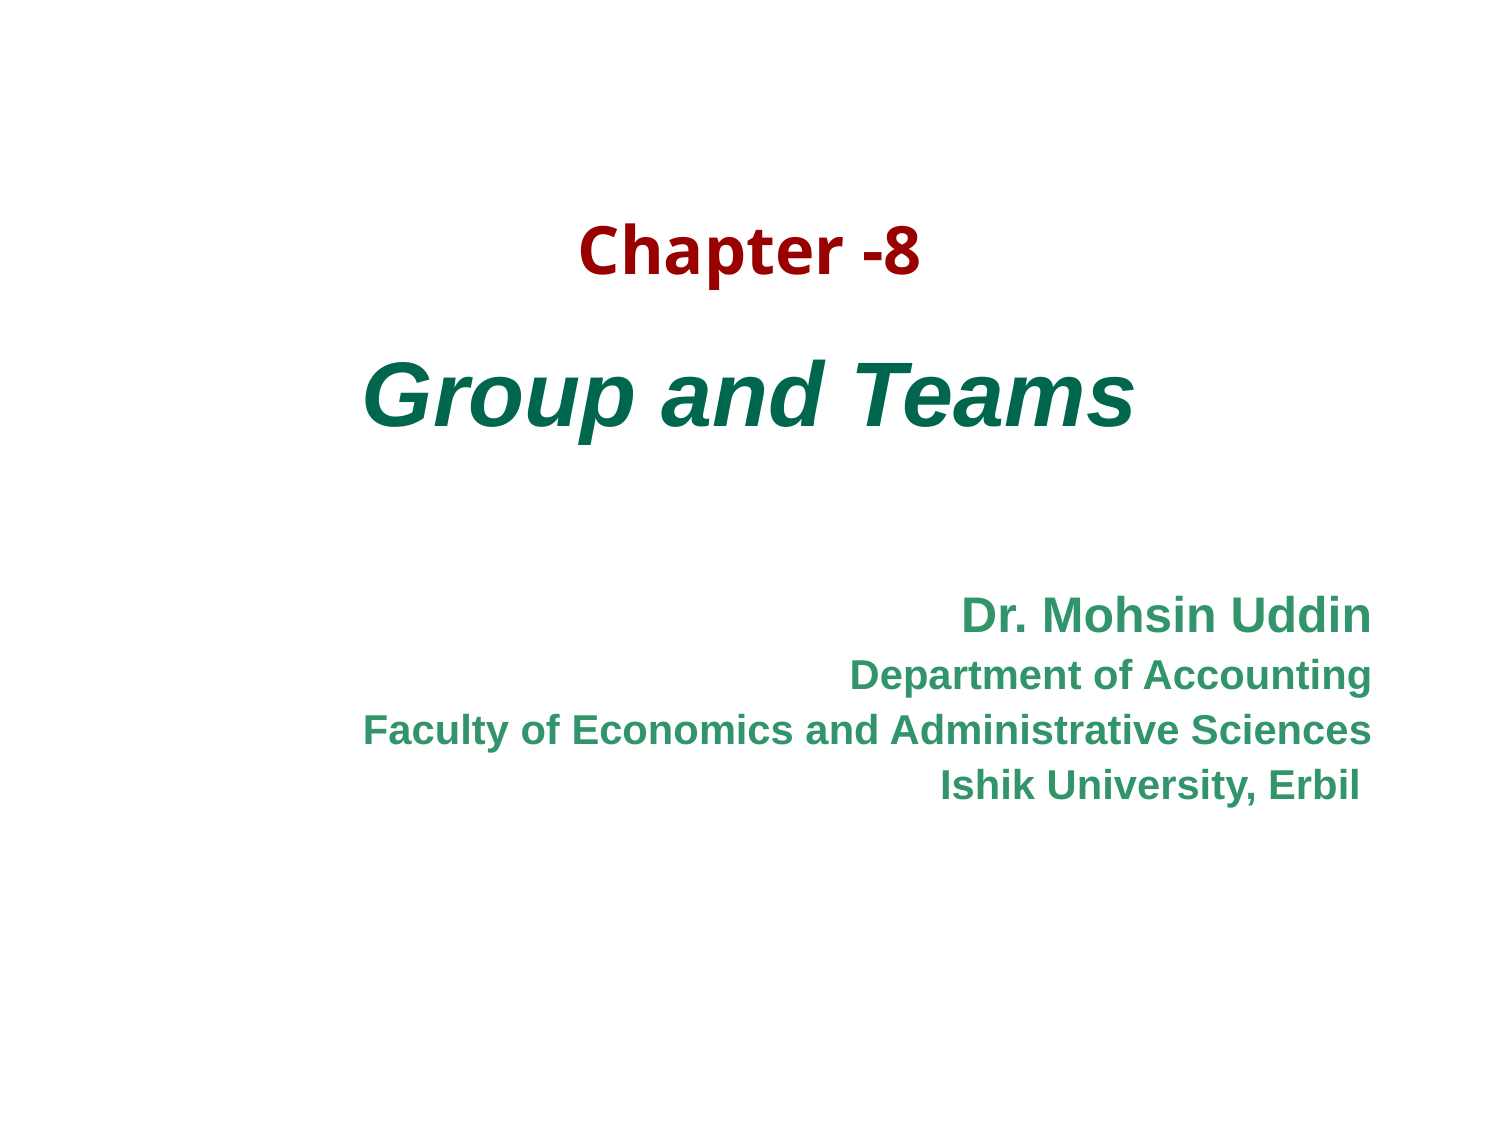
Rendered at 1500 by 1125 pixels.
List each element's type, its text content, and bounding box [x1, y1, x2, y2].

list Chapter -8 Group and Teams Dr. Mohsin Uddin Department of Accounting Faculty of Economics and Administrative Sciences Ishik University, Erbil [112, 200, 1388, 1038]
